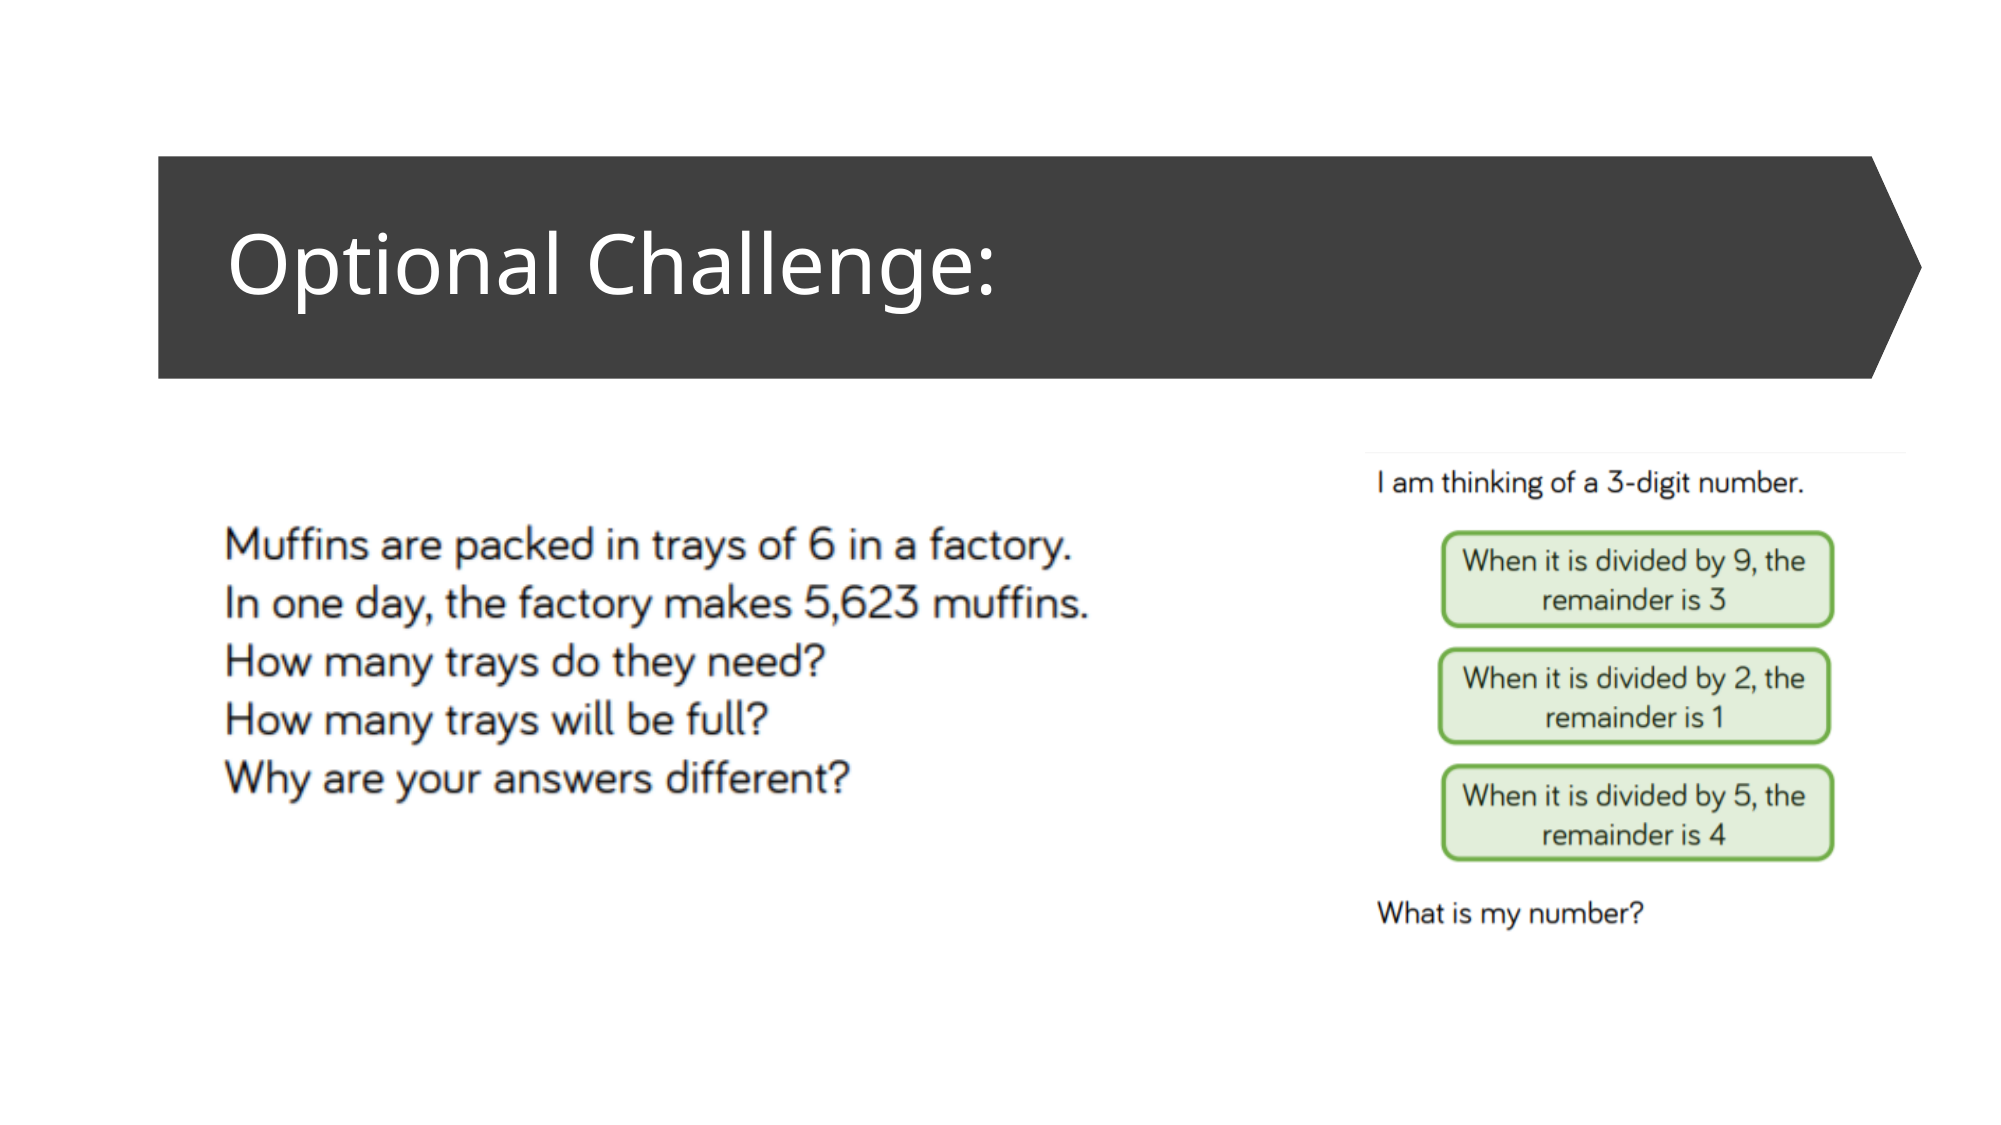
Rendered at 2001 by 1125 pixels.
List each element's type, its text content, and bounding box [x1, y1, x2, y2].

title Optional Challenge: [211, 197, 1856, 339]
picture [1365, 452, 1906, 986]
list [211, 510, 1163, 833]
text_box [157, 155, 1923, 380]
